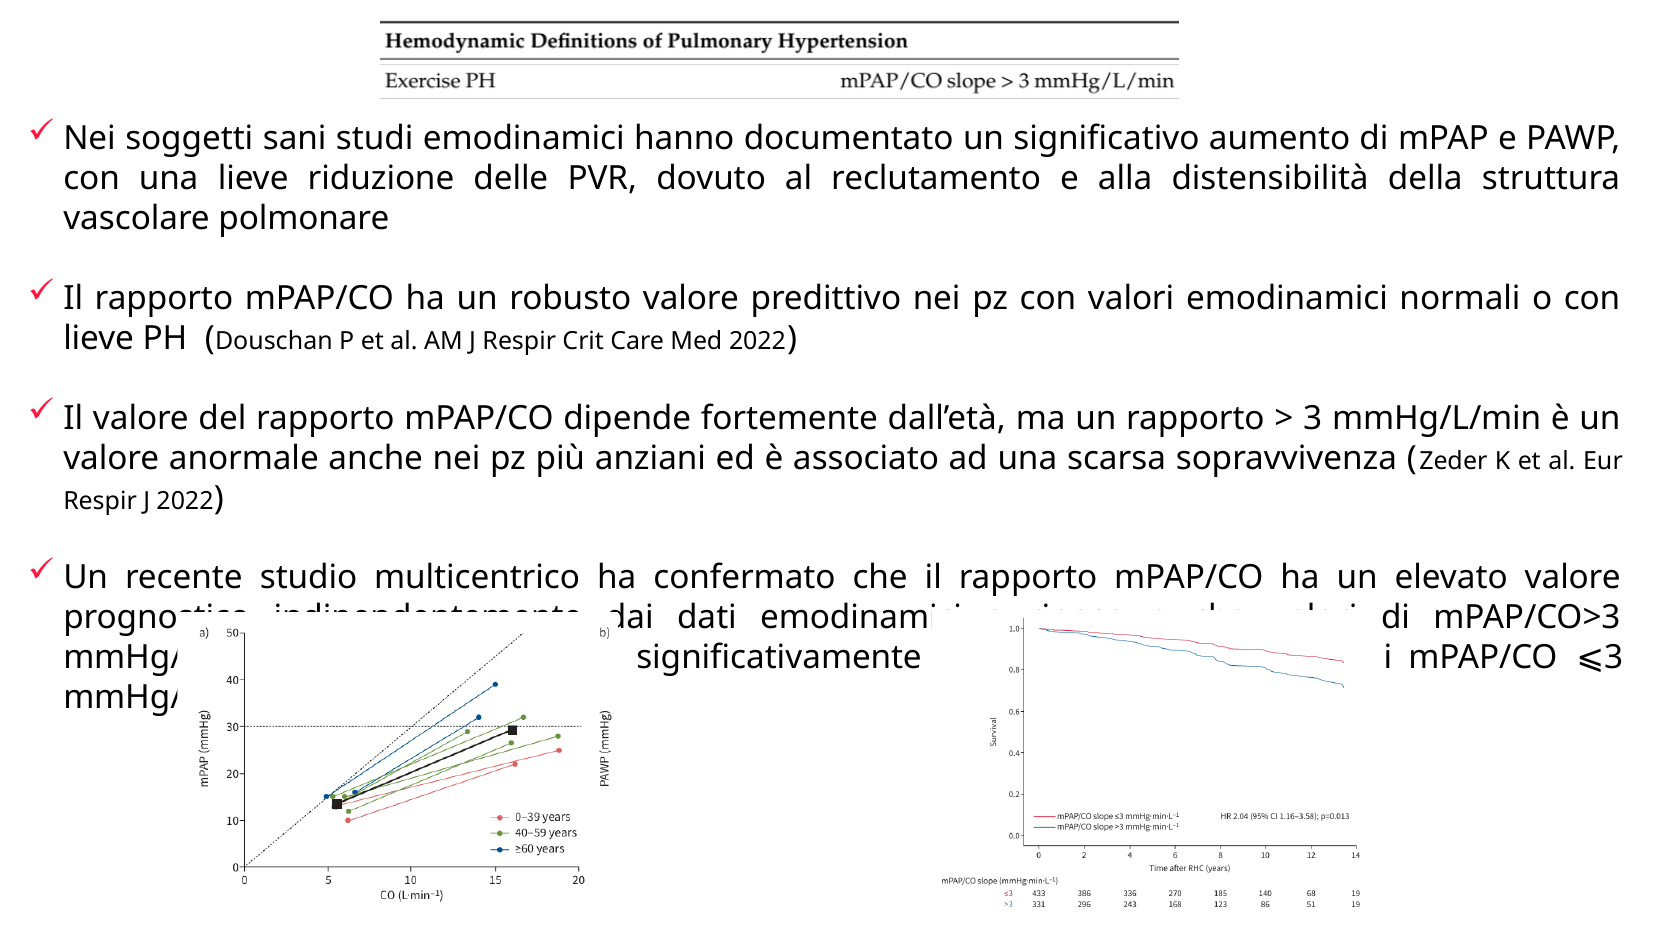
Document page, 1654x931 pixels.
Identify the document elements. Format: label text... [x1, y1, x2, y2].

picture [931, 610, 1382, 916]
text_box Nei soggetti sani studi emodinamici hanno documentato un significativo aumento di mPAP e PAWP, con una lieve riduzione delle PVR, dovuto al reclutamento e alla distensibilità della struttura vascolare polmonare Il rapporto mPAP/CO ha un robusto valore predittivo nei pz con valori emodinamici normali o con lieve PH (Douschan P et al. AM J Respir Crit Care Med 2022) Il valore del rapporto mPAP/CO dipende fortemente dall’età, ma un rapporto > 3 mmHg/L/min è un valore anormale anche nei pz più anziani ed è associato ad una scarsa sopravvivenza (Zeder K et al. Eur Respir J 2022) Un recente studio multicentrico ha confermato che il rapporto mPAP/CO ha un elevato valore prognostico indipendentemente dai dati emodinamici a riposo e che valori di mPAP/CO>3 mmHg/L/min hanno una prognosi significativamente inferiore rispetto a valori di mPAP/CO ⩽3 mmHg/L/min (Kovacs G. Eur Respir J 2024) [13, 109, 1638, 259]
picture [177, 612, 618, 917]
picture [379, 12, 1179, 99]
